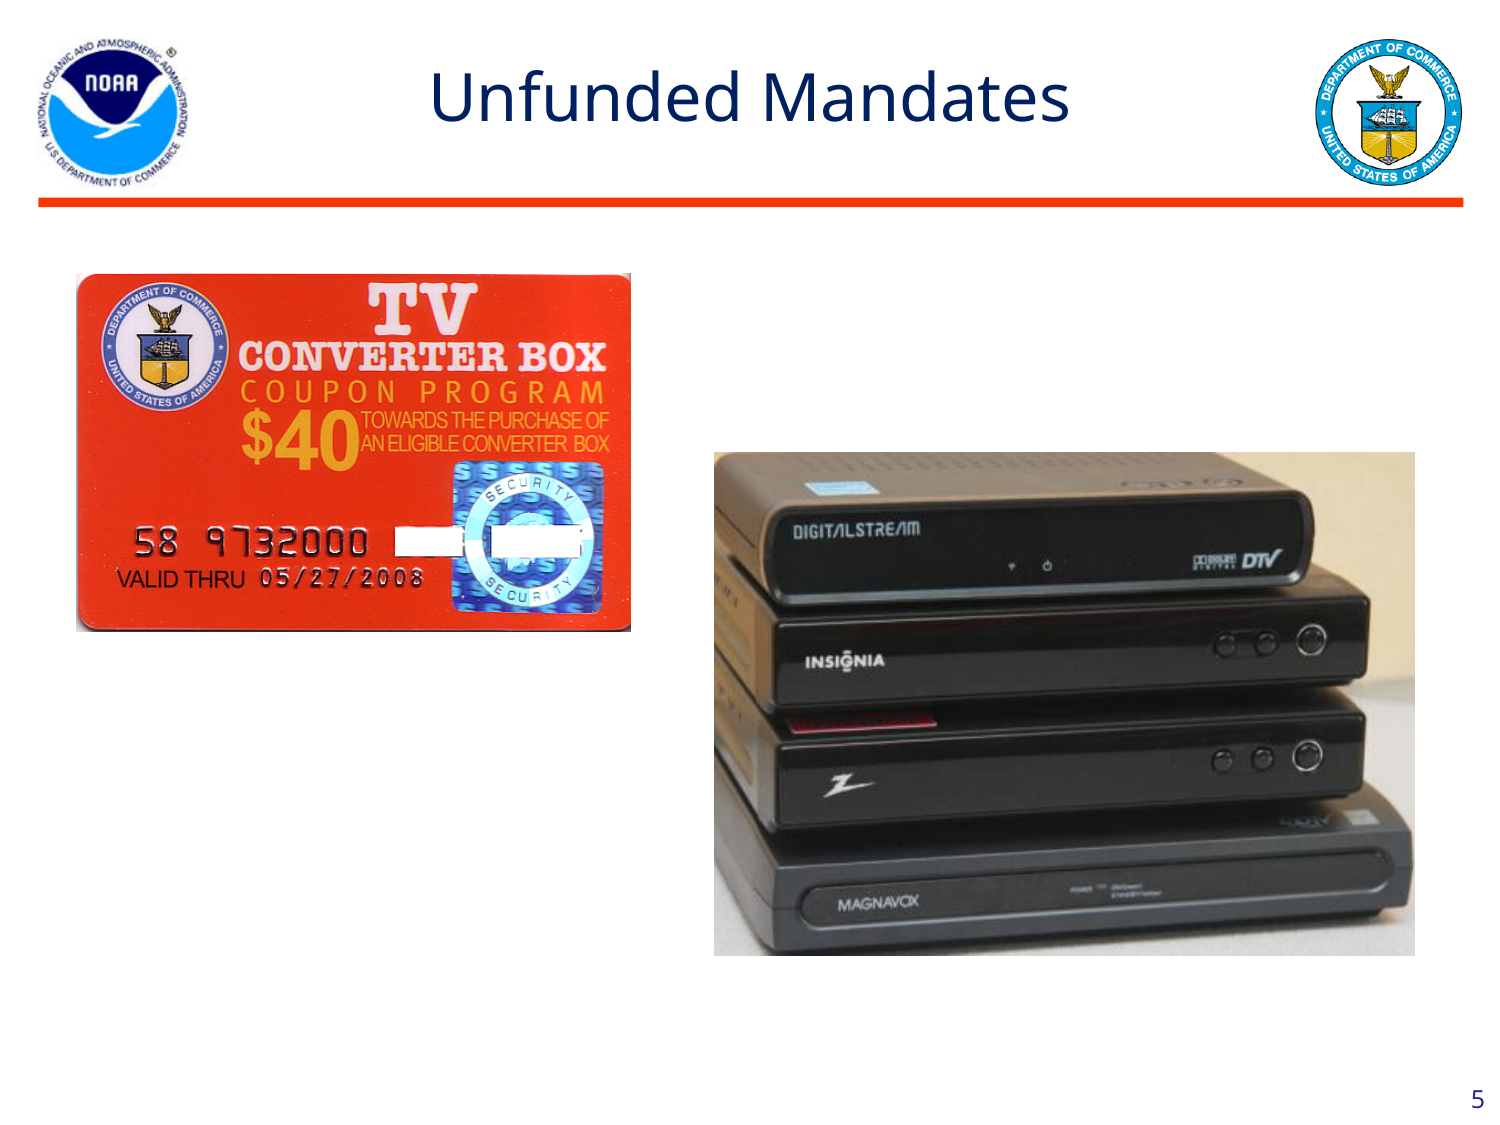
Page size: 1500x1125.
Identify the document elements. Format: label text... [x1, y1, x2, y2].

picture [1312, 37, 1464, 188]
picture [37, 37, 188, 188]
slide_number 5 [1187, 1049, 1500, 1125]
picture [75, 273, 631, 632]
title Unfunded Mandates [243, 1, 1257, 190]
picture [714, 452, 1415, 956]
